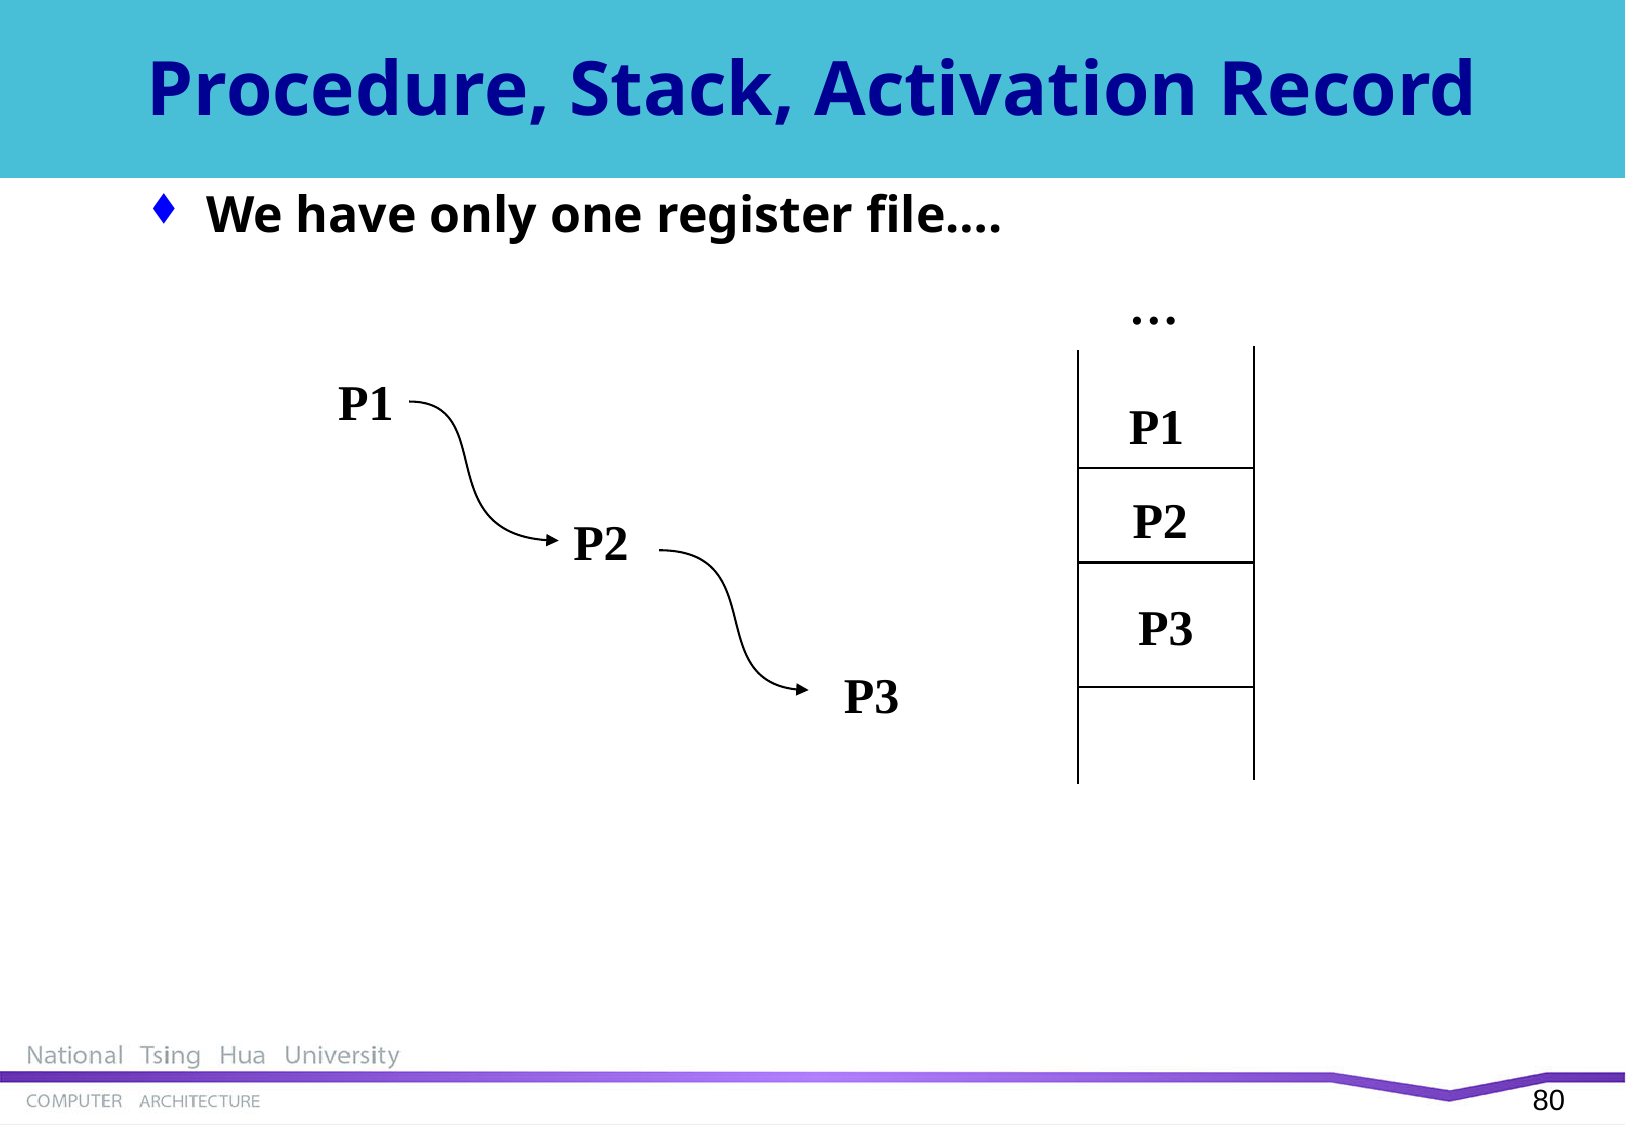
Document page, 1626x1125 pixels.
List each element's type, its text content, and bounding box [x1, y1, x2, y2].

slide_number 79 [1241, 1060, 1581, 1125]
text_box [658, 549, 916, 732]
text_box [1078, 588, 1256, 688]
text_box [408, 401, 646, 580]
picture [0, 0, 1626, 1125]
title Procedure, Stack, Activation Record [121, 19, 1504, 167]
text_box P1 [323, 363, 409, 439]
list We have only one register file…. [134, 182, 1517, 320]
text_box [1077, 481, 1255, 563]
text_box … P1 [1113, 267, 1200, 463]
